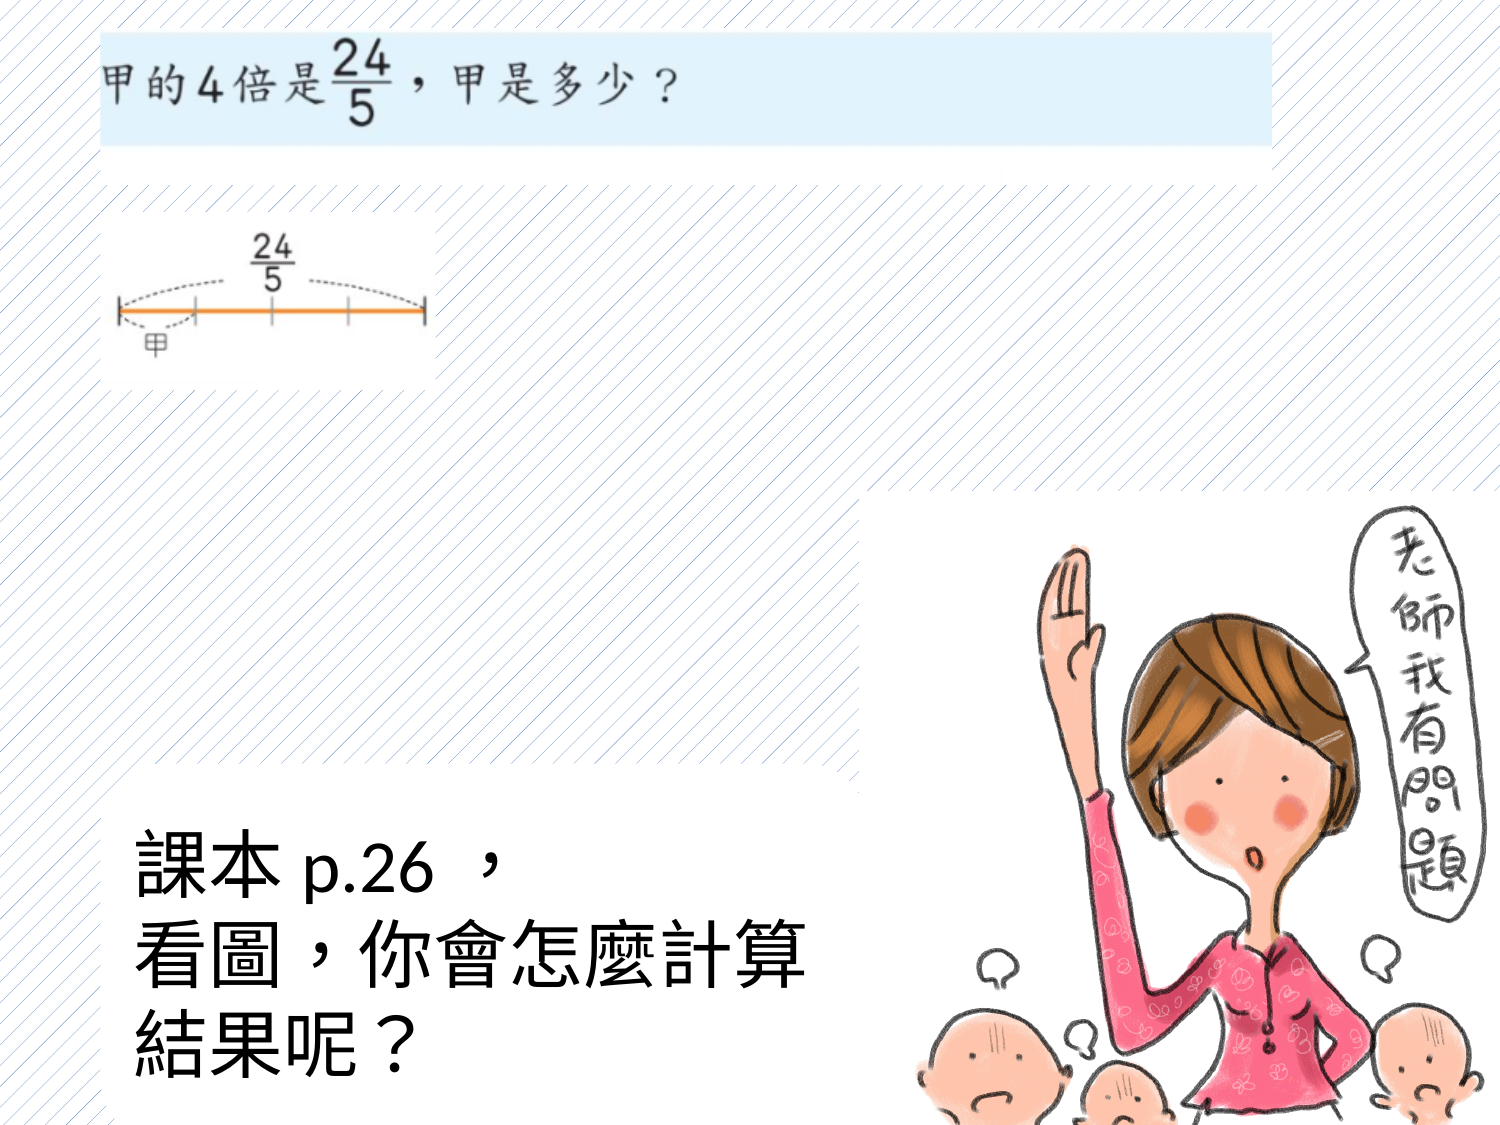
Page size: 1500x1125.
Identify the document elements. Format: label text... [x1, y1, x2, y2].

picture [859, 491, 1500, 1125]
picture [100, 28, 1273, 185]
text_box 課本p.26， 看圖，你會怎麼計算結果呢？ [98, 761, 854, 1125]
picture [100, 211, 436, 390]
